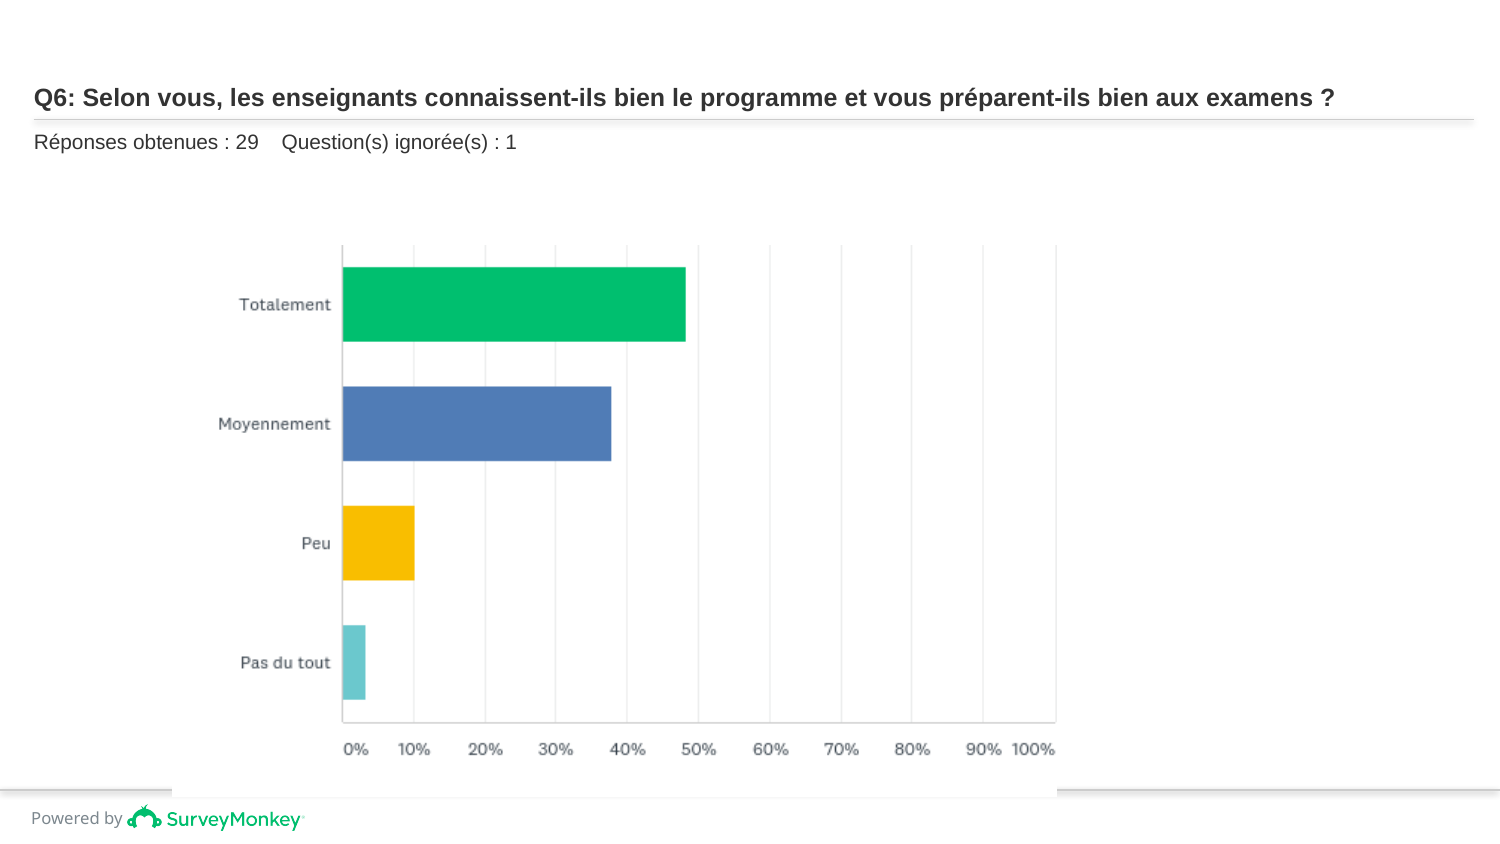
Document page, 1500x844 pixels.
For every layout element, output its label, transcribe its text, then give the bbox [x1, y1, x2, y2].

title Q6: Selon vous, les enseignants connaissent-ils bien le programme et vous préparent-ils bien aux examens ? [18, 54, 1369, 119]
list Réponses obtenues : 29 Question(s) ignorée(s) : 1 [18, 120, 894, 162]
picture [116, 245, 1057, 842]
